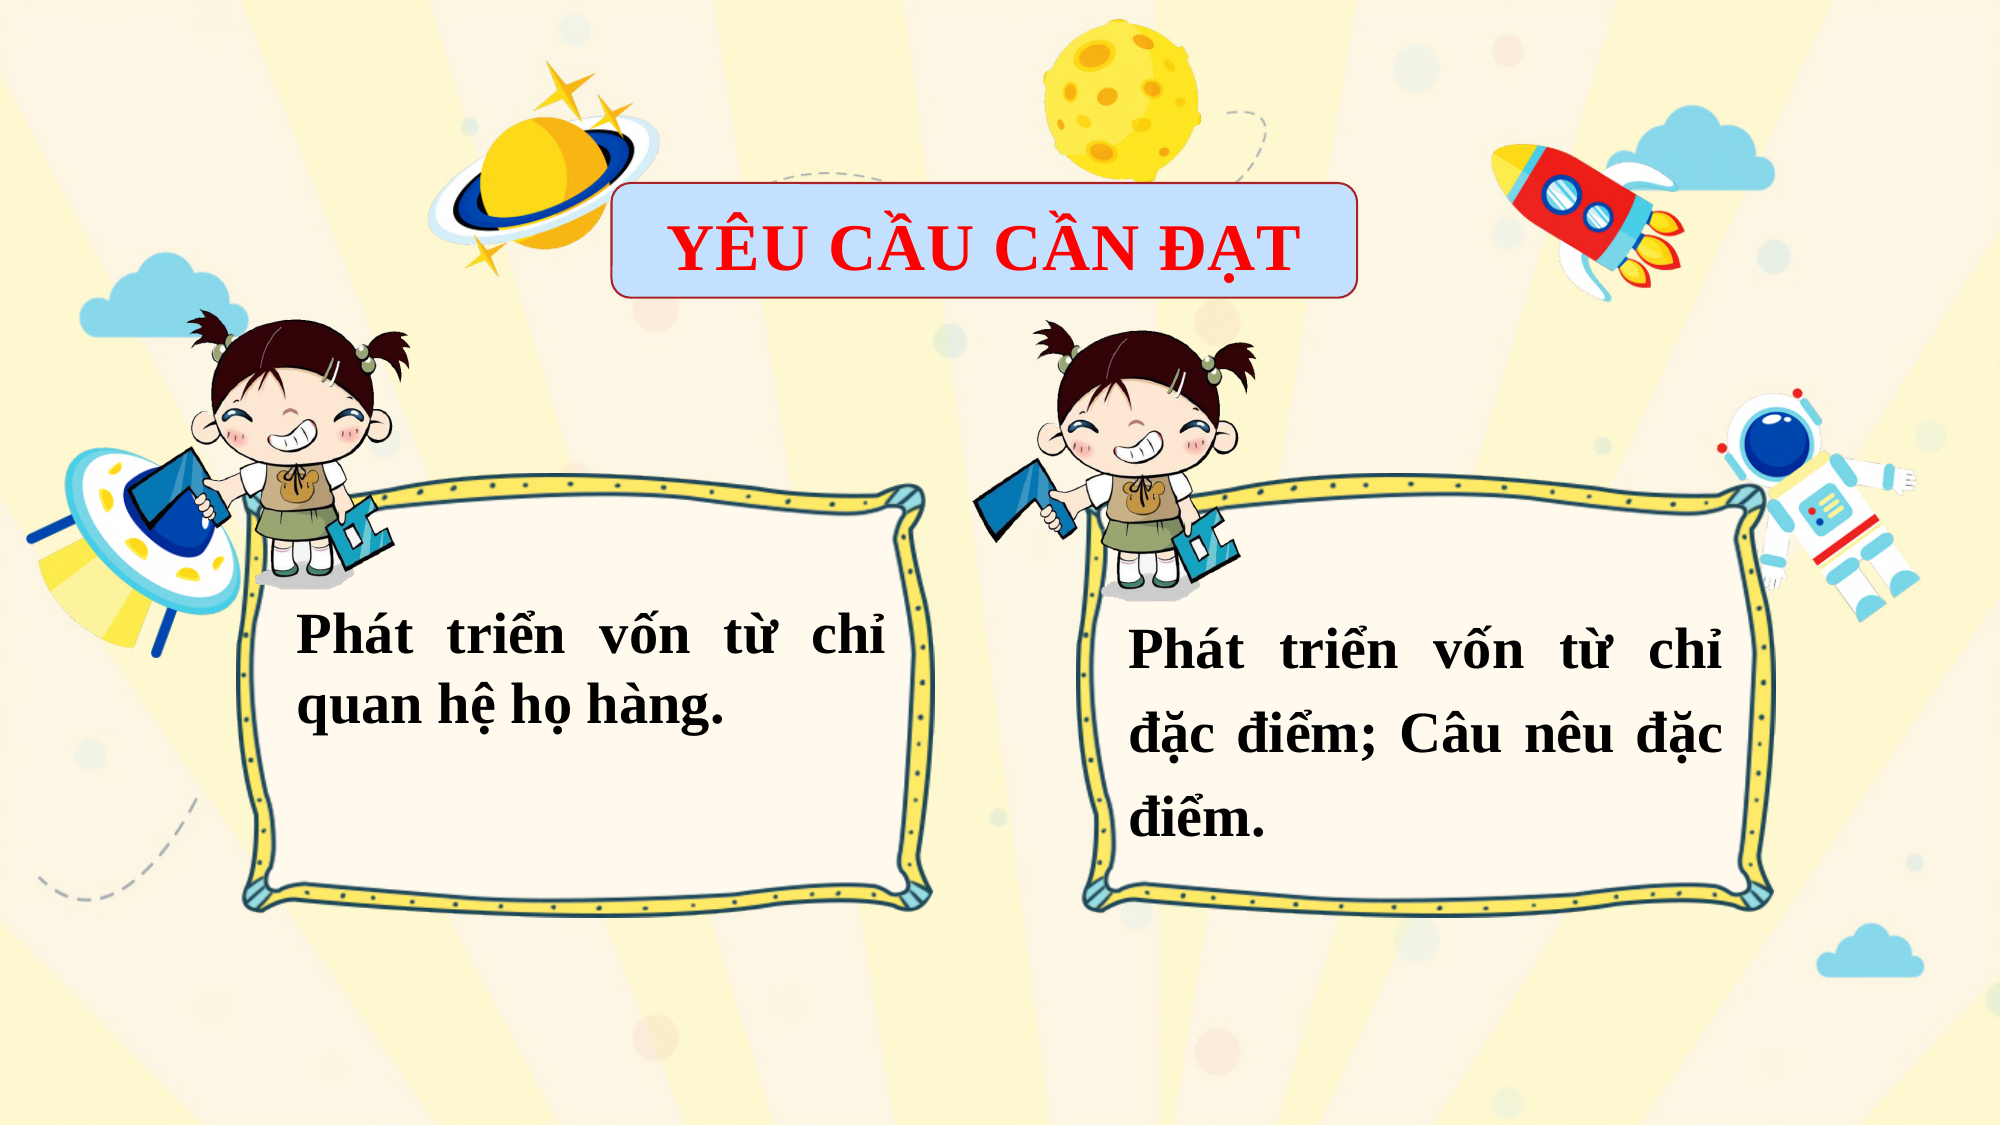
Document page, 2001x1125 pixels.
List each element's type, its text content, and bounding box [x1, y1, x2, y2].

text_box YÊU CẦU CẦN ĐẠT [610, 181, 1359, 299]
picture [0, 0, 2000, 1125]
